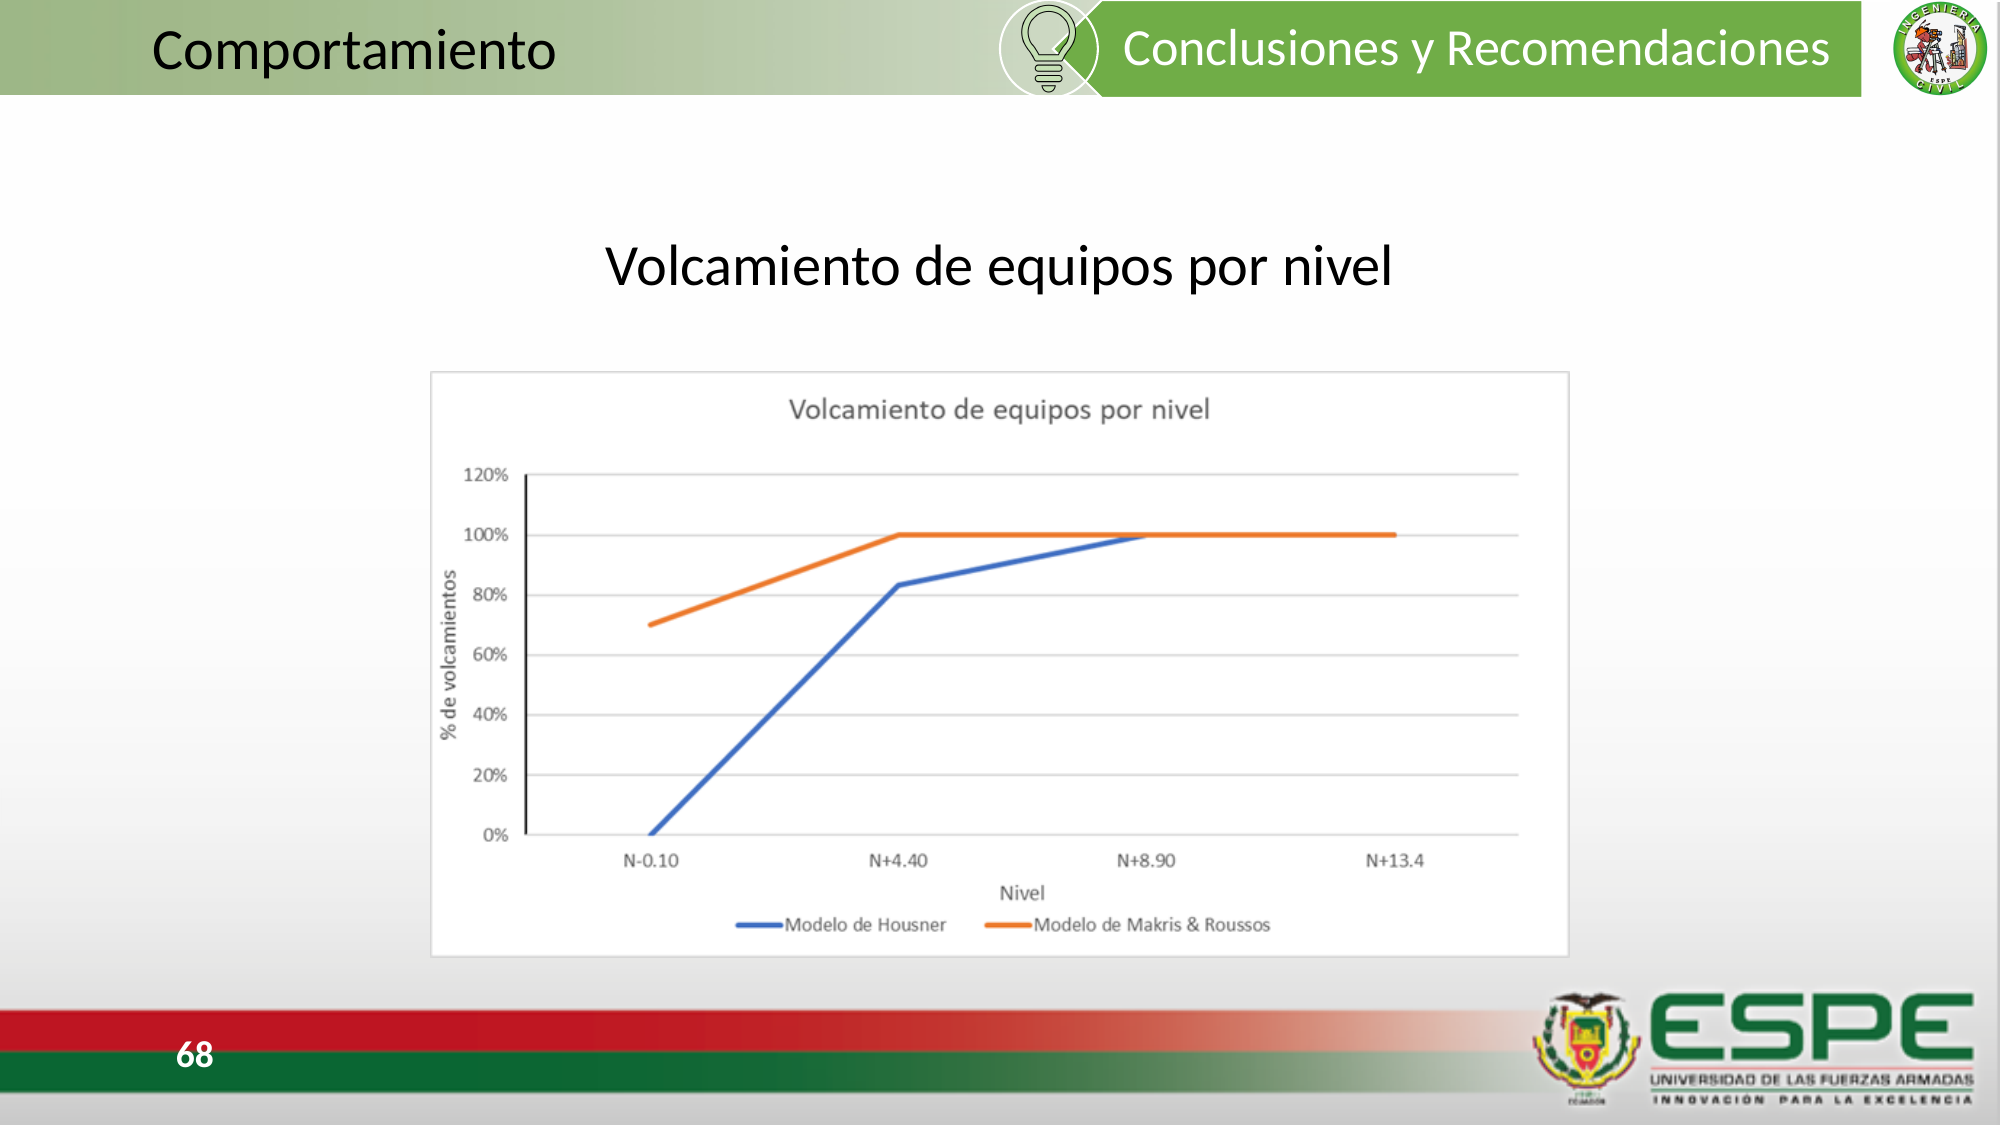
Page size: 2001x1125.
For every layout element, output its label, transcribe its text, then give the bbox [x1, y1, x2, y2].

text_box [998, 0, 1059, 99]
picture [0, 0, 2000, 1125]
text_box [1052, 0, 1863, 98]
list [430, 371, 1570, 958]
text_box Volcamiento de equipos por nivel [510, 219, 1490, 305]
title Comportamiento [137, 0, 861, 103]
slide_number 68 [46, 1022, 229, 1083]
